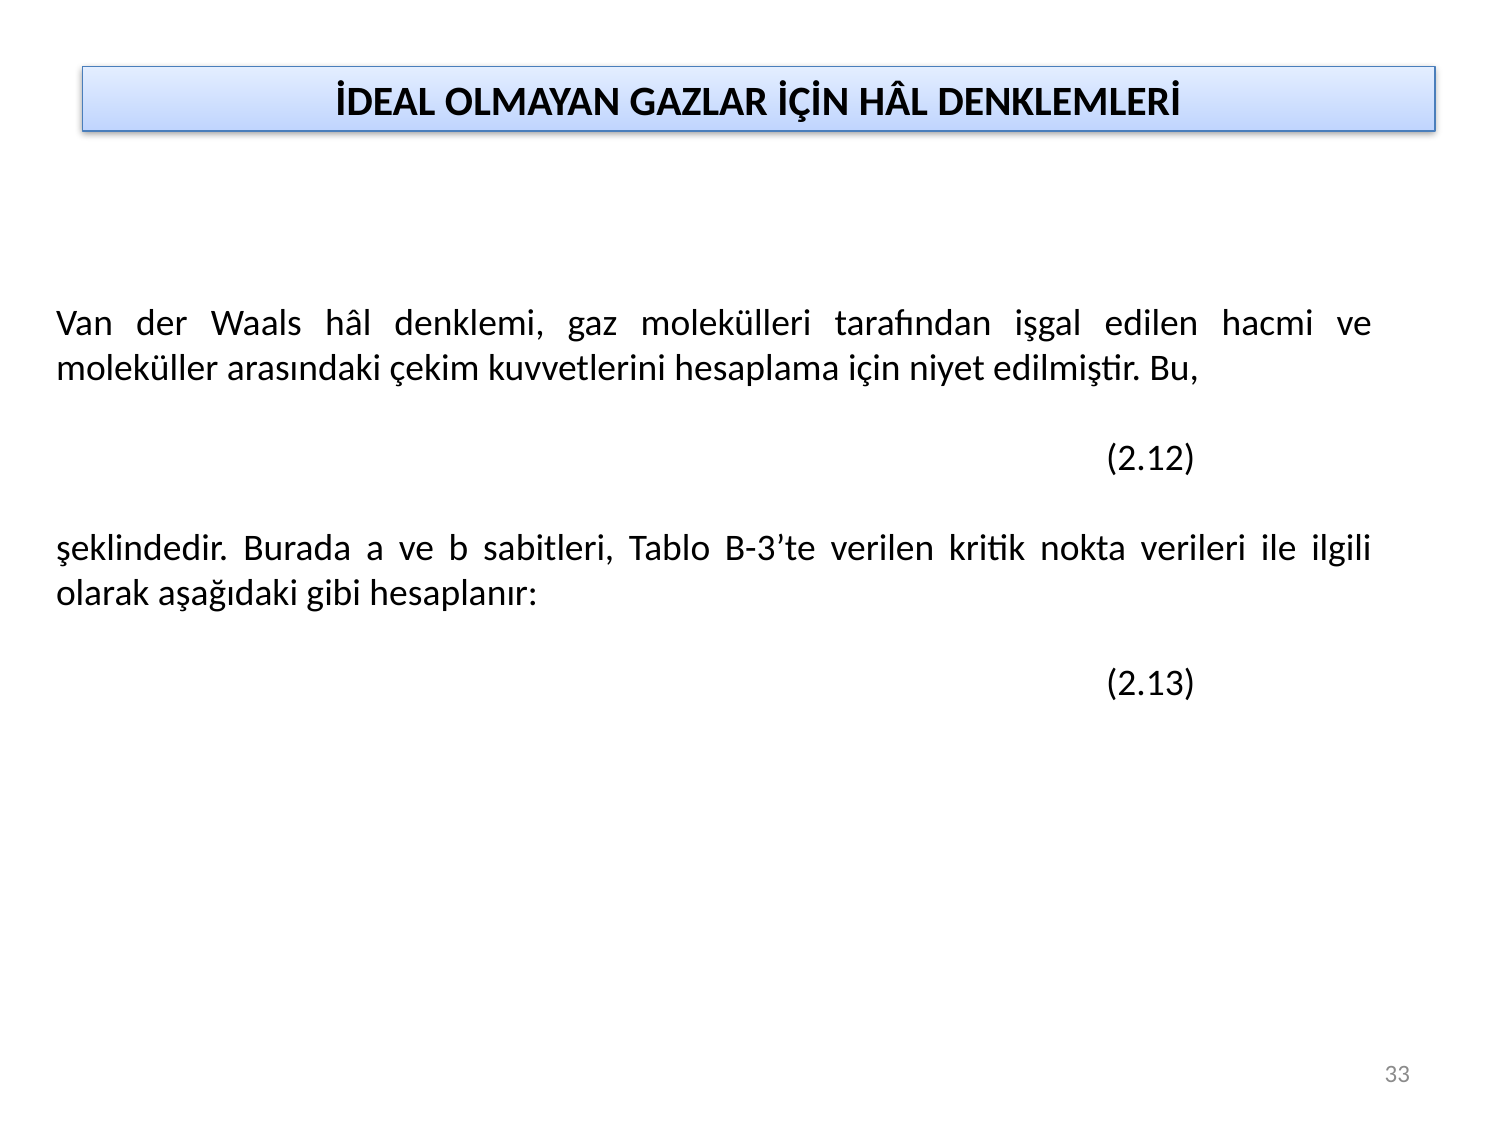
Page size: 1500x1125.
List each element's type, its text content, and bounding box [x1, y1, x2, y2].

text_box İDEAL OLMAYAN GAZLAR İÇİN HÂL DENKLEMLERİ [82, 66, 1436, 132]
slide_number 33 [1074, 1042, 1425, 1103]
